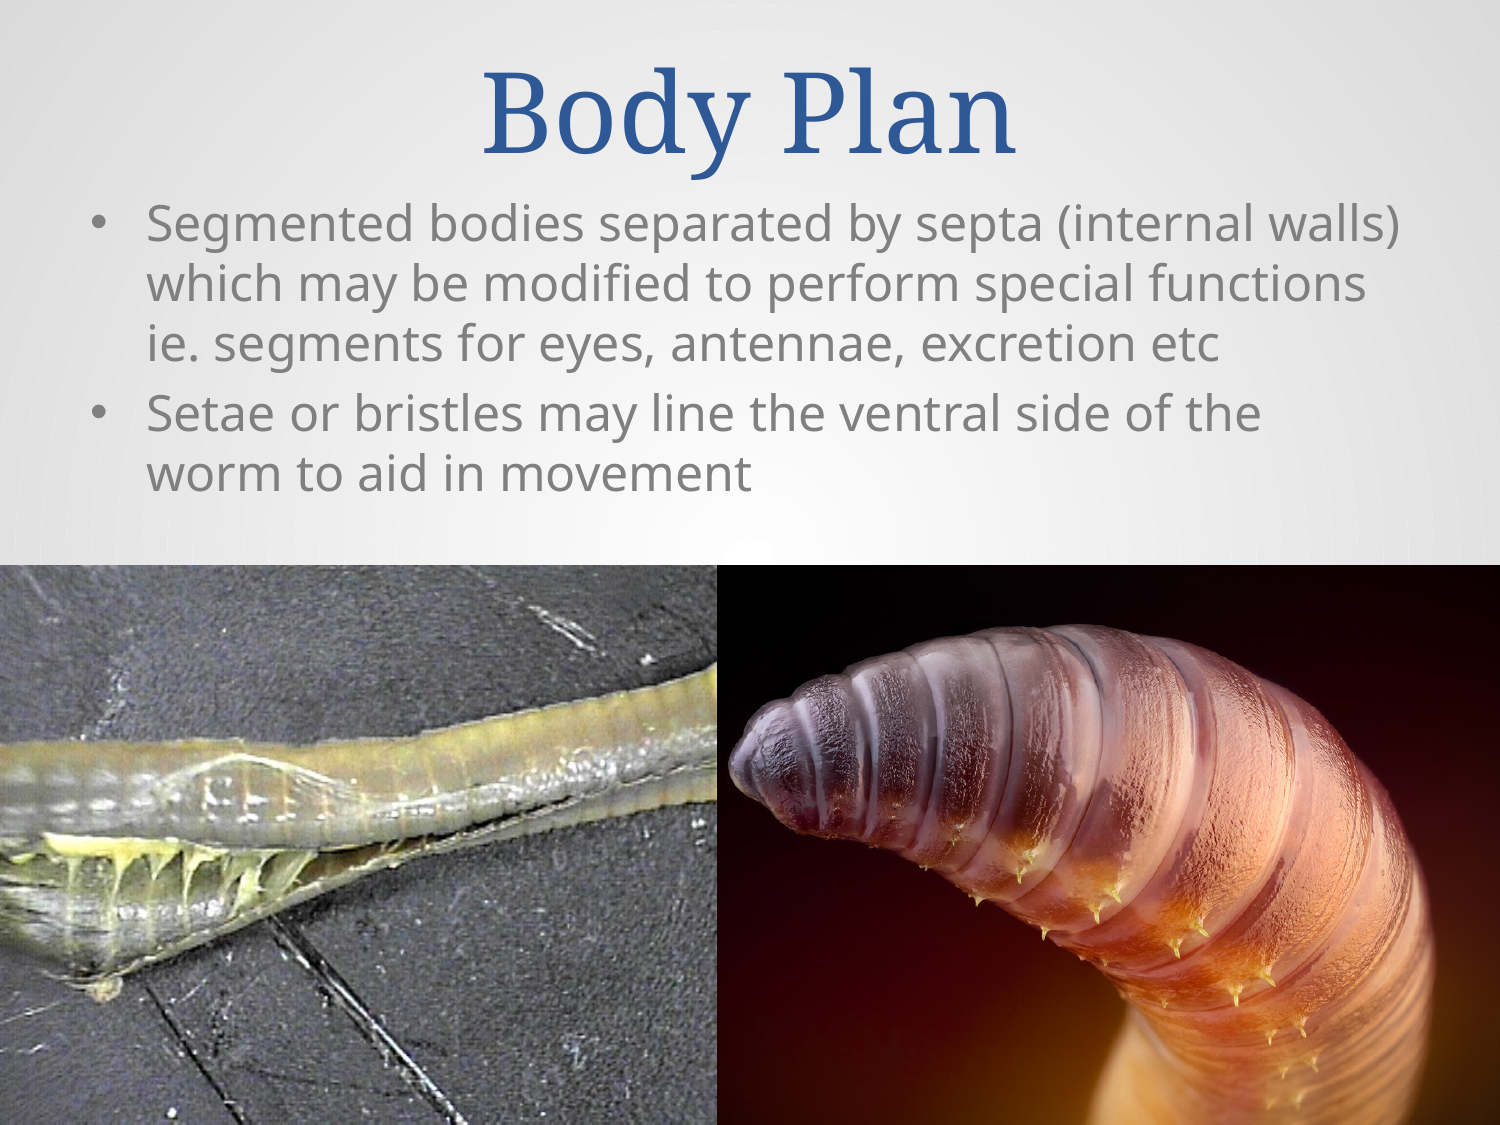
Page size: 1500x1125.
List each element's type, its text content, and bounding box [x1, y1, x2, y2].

picture [0, 564, 1500, 1125]
list Segmented bodies separated by septa (internal walls) which may be modified to perform special functions ie. segments for eyes, antennae, excretion etc Setae or bristles may line the ventral side of the worm to aid in movement [75, 183, 1425, 563]
title Body Plan [75, 0, 1425, 183]
